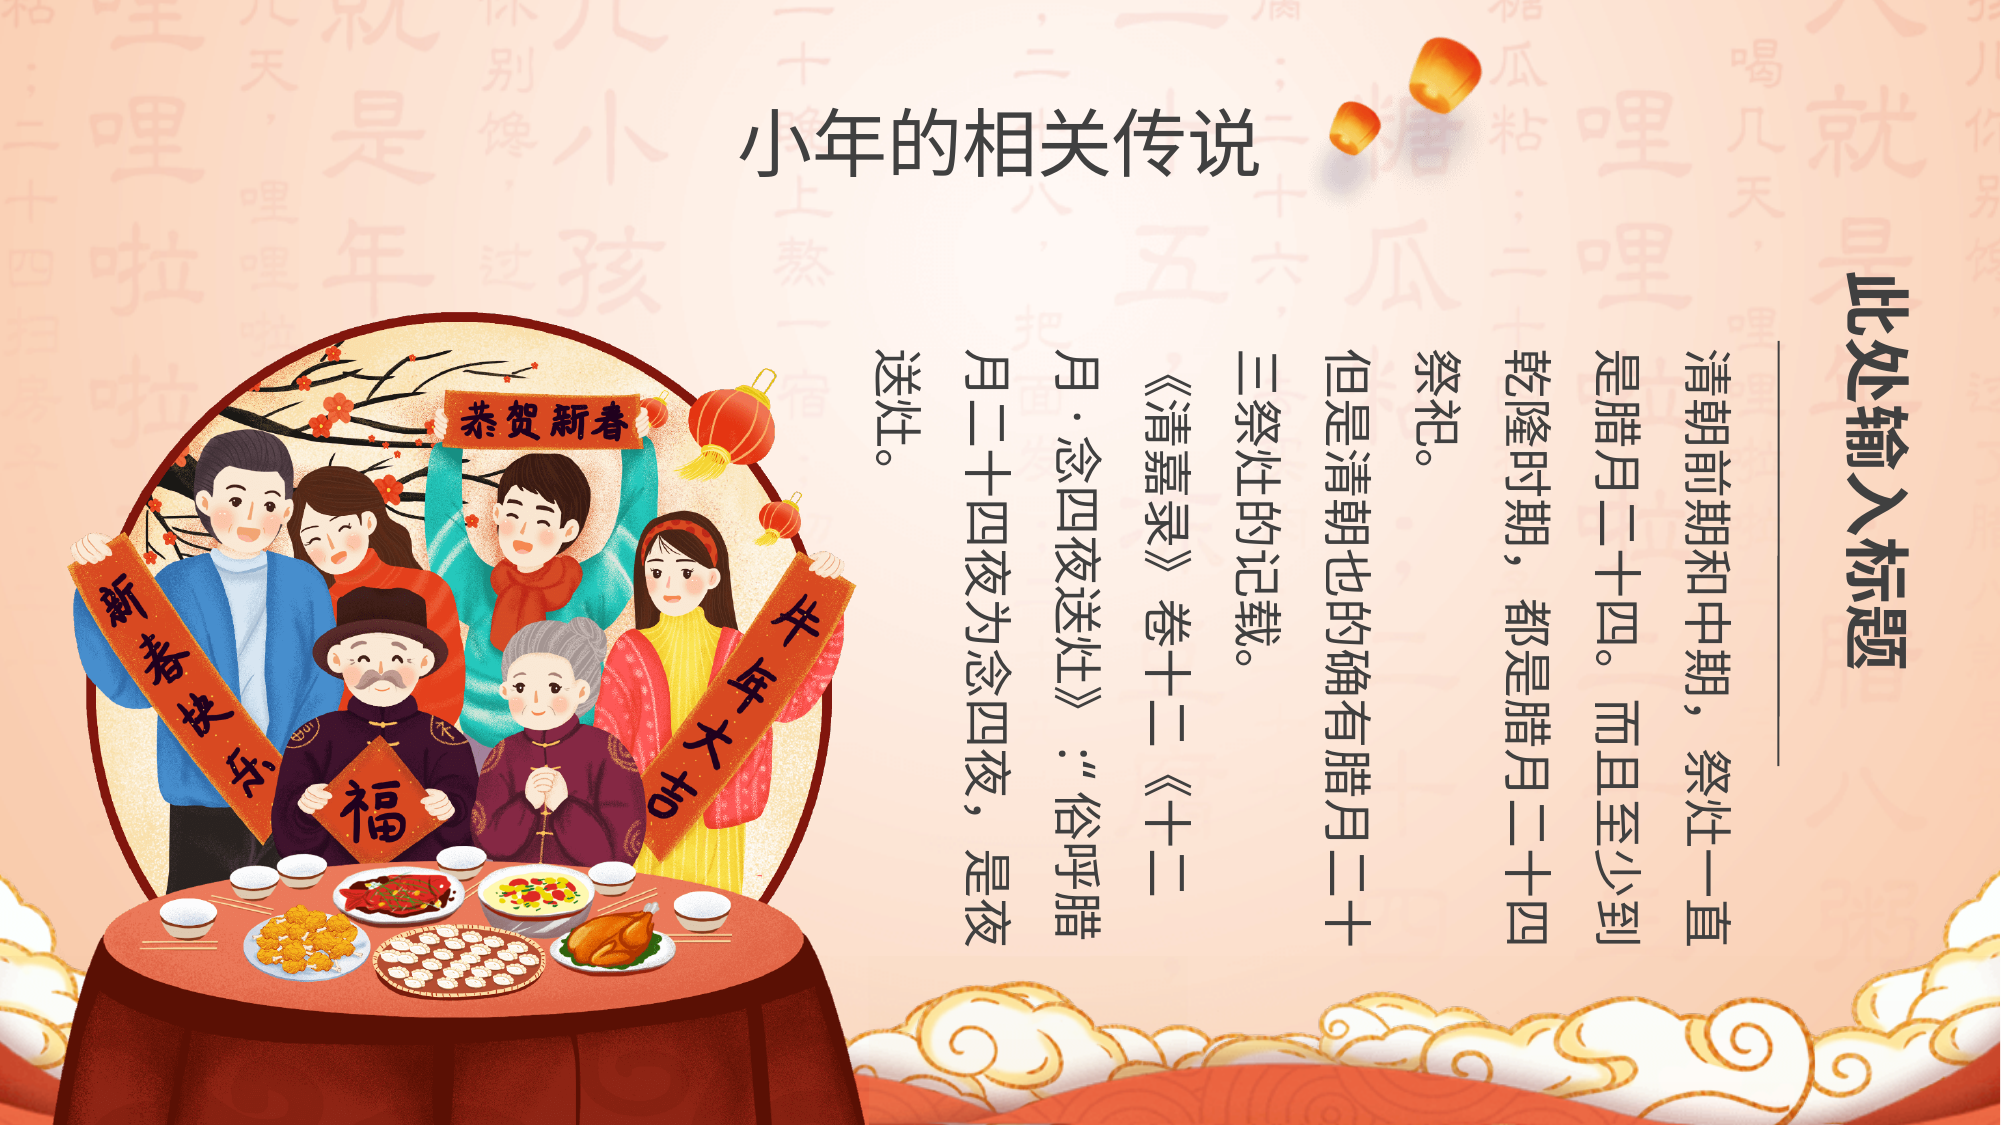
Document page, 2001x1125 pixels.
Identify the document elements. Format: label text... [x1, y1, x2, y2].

text_box 清朝前期和中期，祭灶一直是腊月二十四。而且至少到乾隆时期，都是腊月二十四祭祀。 但是清朝也的确有腊月二十三祭灶的记载。 《清嘉录》卷十二《十二月·念四夜送灶》:“俗呼腊月二十四夜为念四夜，是夜送灶。 [897, 333, 1777, 972]
text_box 此处输入标题 [1815, 205, 1927, 706]
picture [0, 0, 2001, 1125]
text_box 小年的相关传说 [706, 89, 1294, 194]
